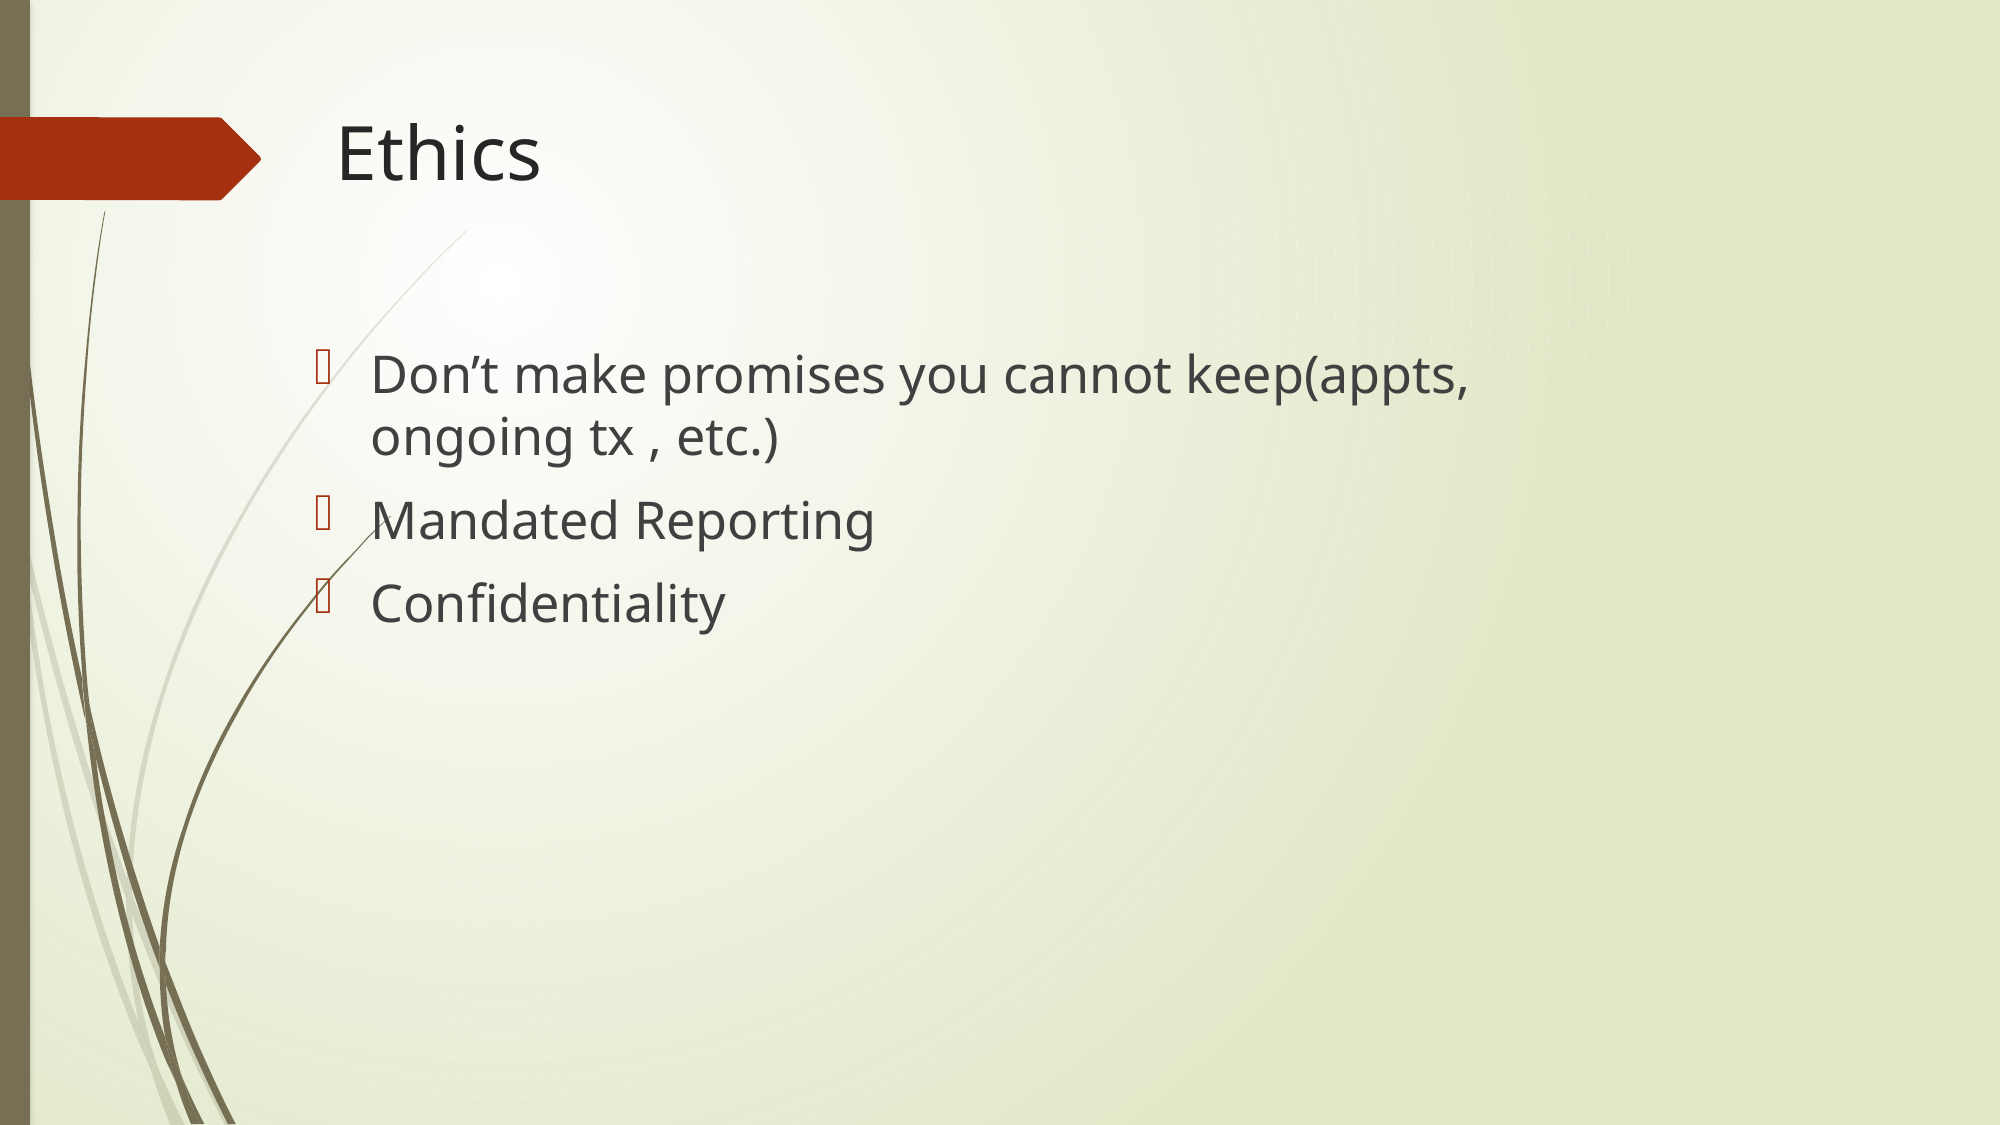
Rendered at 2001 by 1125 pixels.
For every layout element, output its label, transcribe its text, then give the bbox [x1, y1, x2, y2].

list Don’t make promises you cannot keep(appts, ongoing tx , etc.) Mandated Reporting Confidentiality [299, 250, 1695, 1001]
title Ethics [320, 97, 1783, 308]
